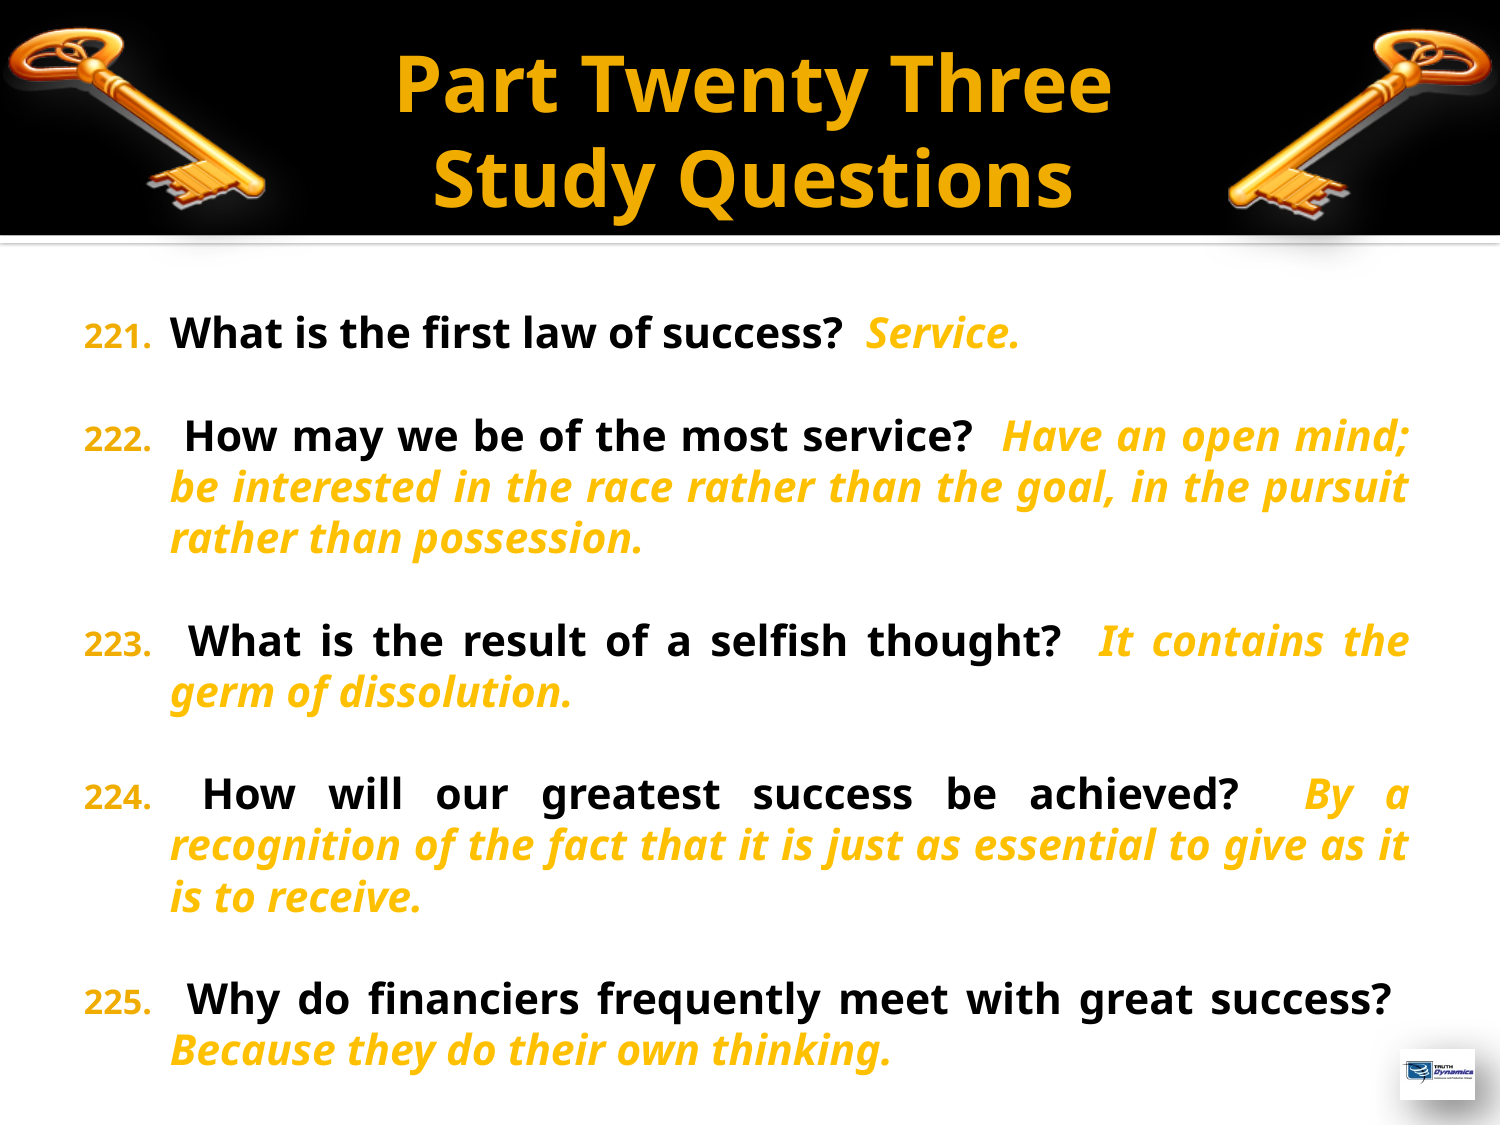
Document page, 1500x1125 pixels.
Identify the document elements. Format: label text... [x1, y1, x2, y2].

picture [0, 0, 276, 238]
list What is the first law of success? Service. How may we be of the most service? Have an open mind; be interested in the race rather than the goal, in the pursuit rather than possession. What is the result of a selfish thought? It contains the germ of dissolution. How will our greatest success be achieved? By a recognition of the fact that it is just as essential to give as it is to receive. Why do financiers frequently meet with great success? Because they do their own thinking. [75, 291, 1425, 1088]
picture [1218, 0, 1500, 250]
title Part Twenty Three Study Questions [322, 25, 1204, 231]
picture [1399, 1049, 1475, 1100]
